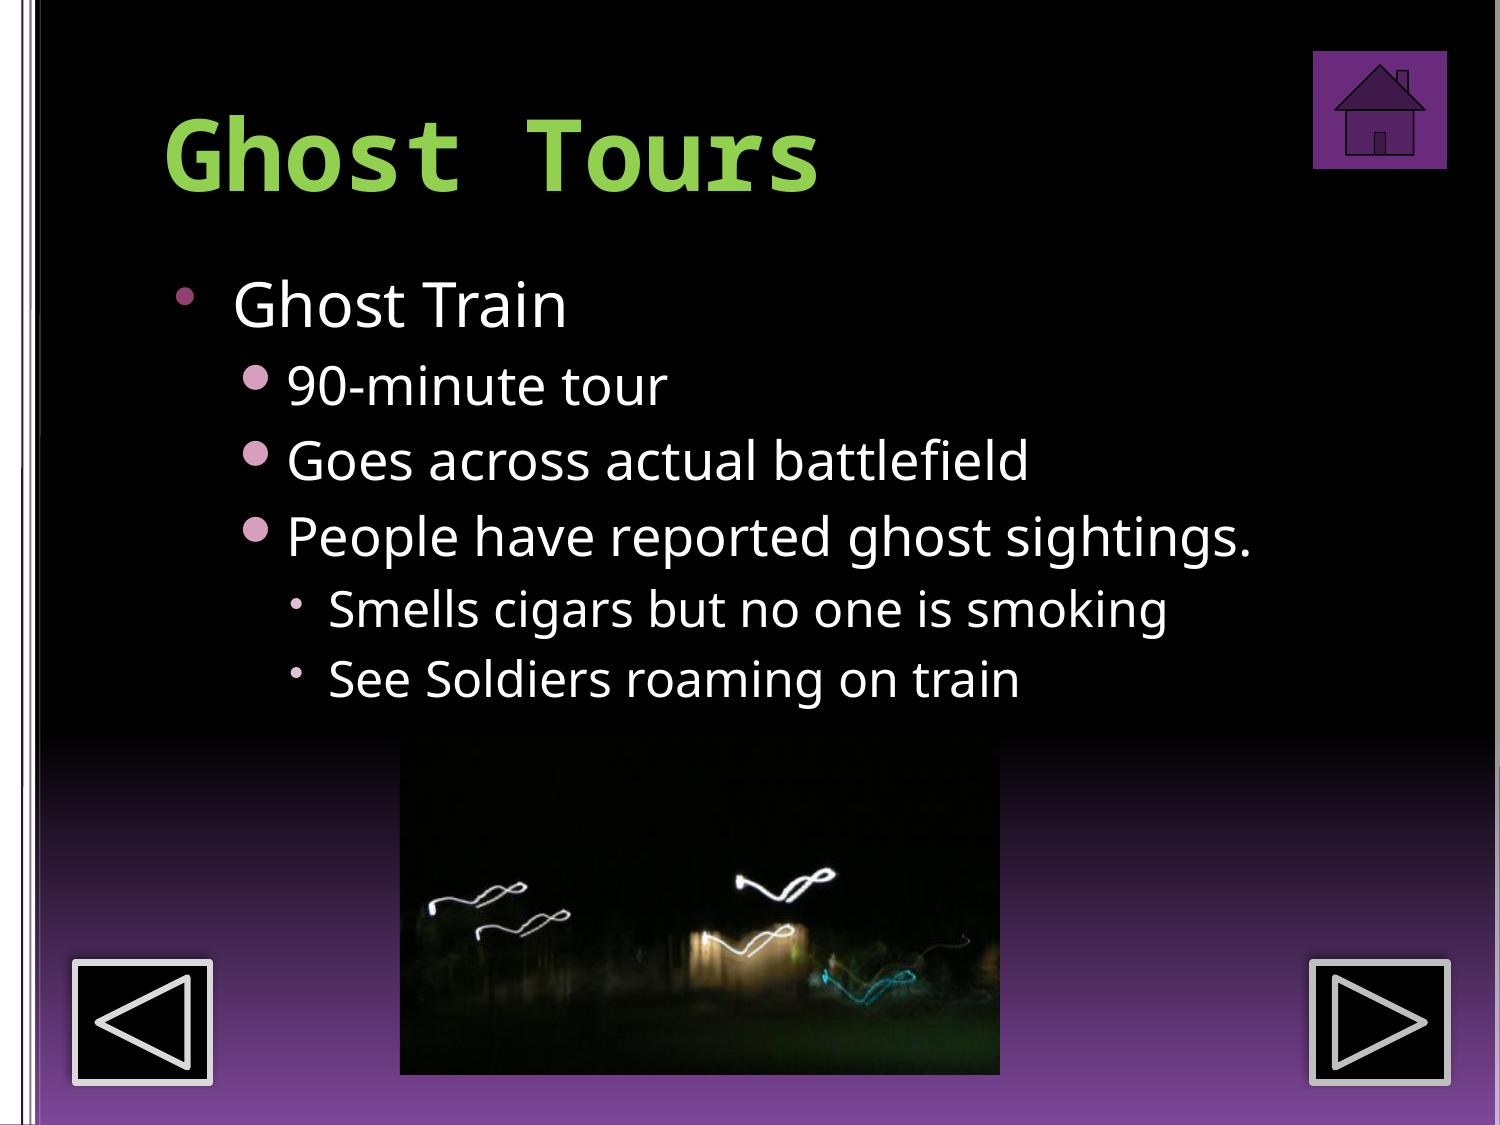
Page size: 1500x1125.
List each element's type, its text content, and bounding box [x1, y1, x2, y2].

list Ghost Train 90-minute tour Goes across actual battlefield People have reported ghost sightings. Smells cigars but no one is smoking See Soldiers roaming on train [150, 257, 1425, 1043]
picture [399, 737, 1001, 1076]
text_box [1309, 959, 1451, 1086]
title Ghost Tours [150, 83, 1425, 234]
text_box [1312, 49, 1448, 171]
text_box [72, 959, 213, 1086]
